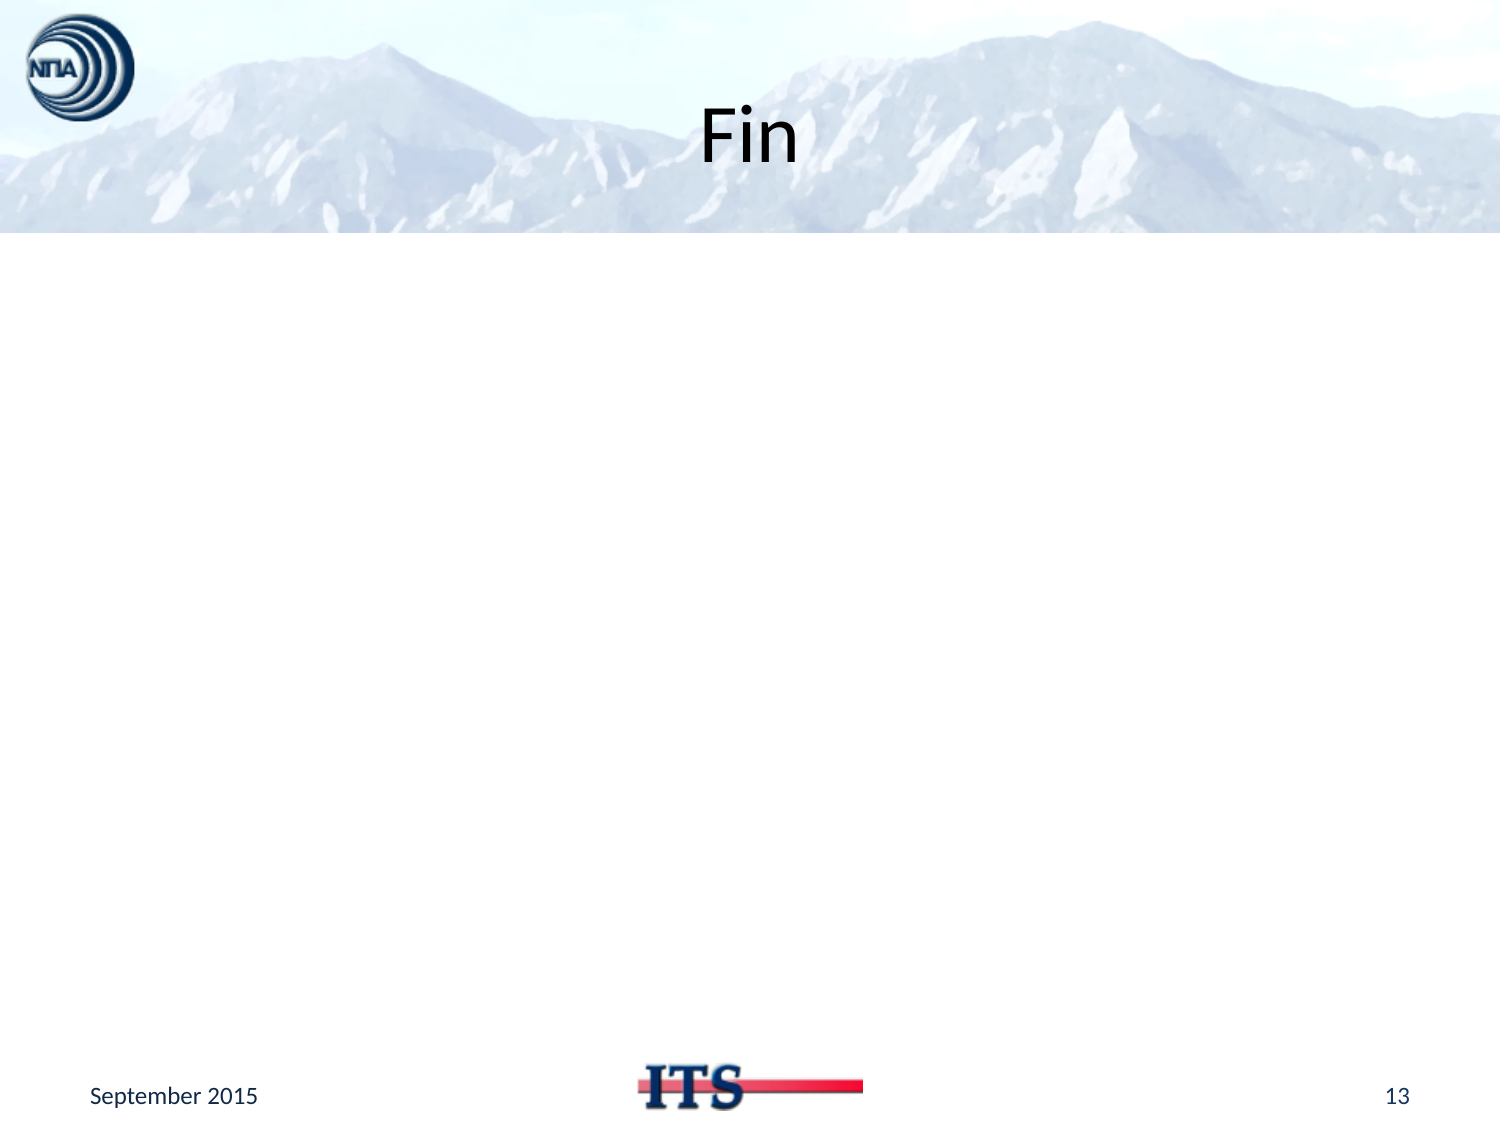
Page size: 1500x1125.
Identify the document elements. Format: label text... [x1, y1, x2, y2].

slide_number 13 [1299, 1065, 1425, 1125]
picture [0, 0, 1500, 233]
title Fin [74, 24, 1426, 233]
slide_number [75, 1065, 413, 1125]
picture [637, 1062, 863, 1111]
